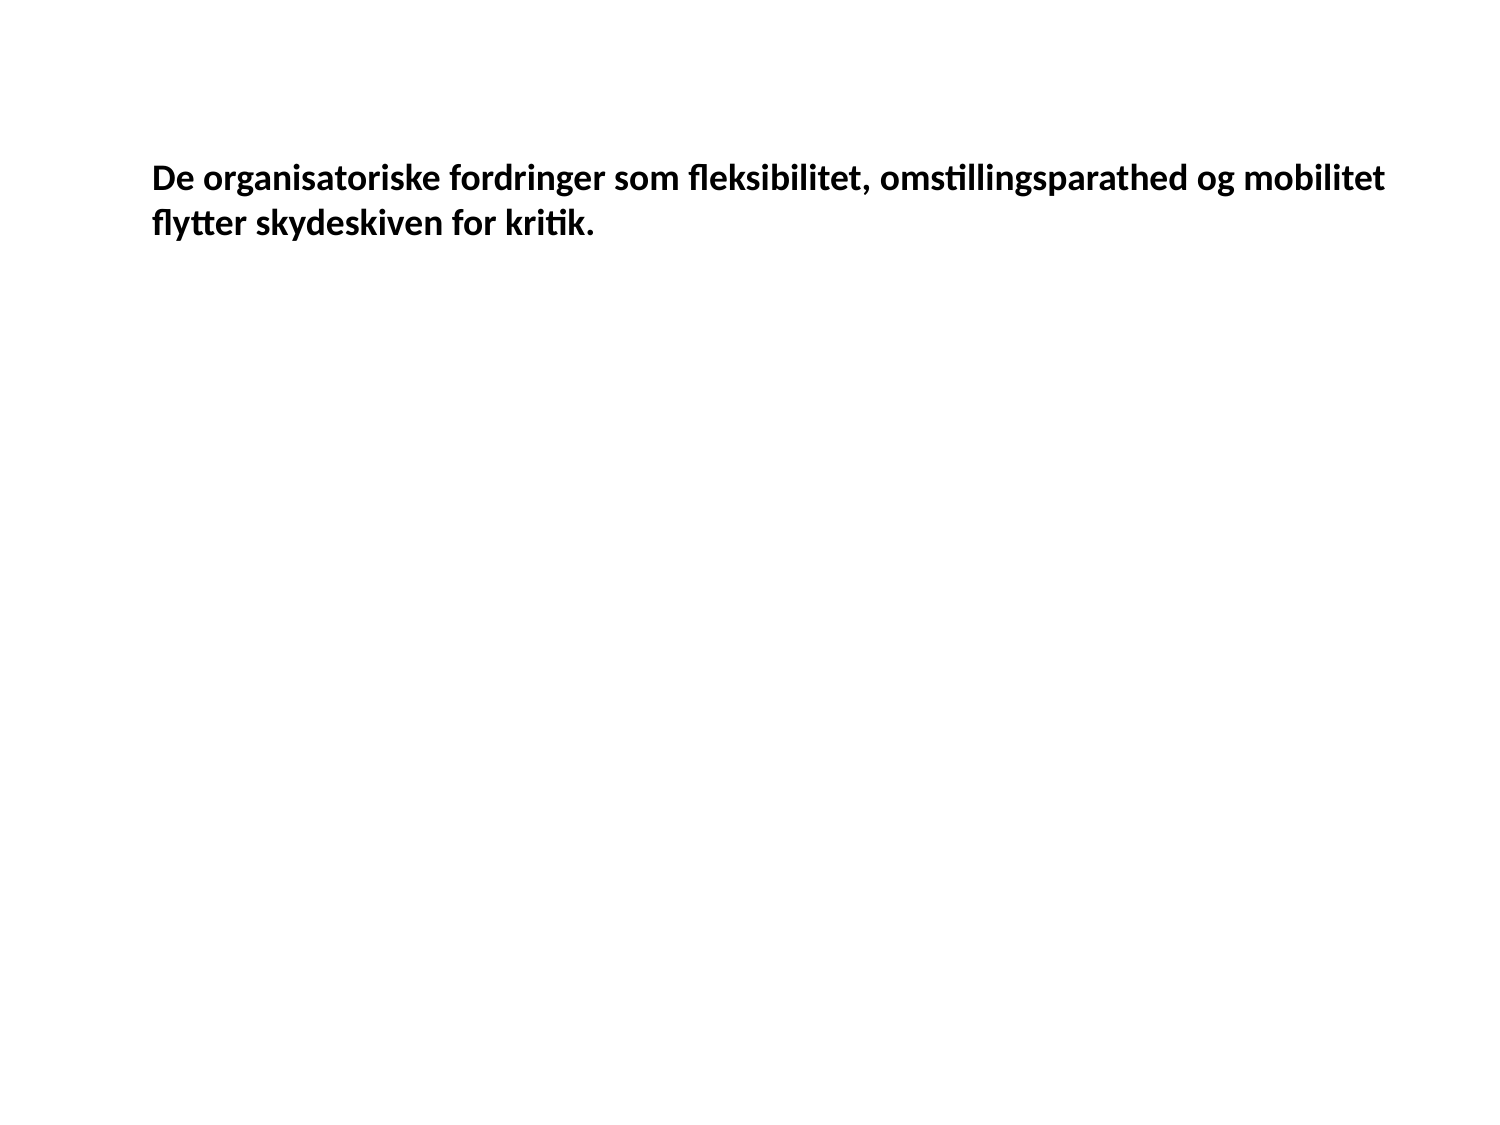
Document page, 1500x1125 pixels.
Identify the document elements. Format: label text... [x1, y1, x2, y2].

text_box De organisatoriske fordringer som fleksibilitet, omstillingsparathed og mobilitet flytter skydeskiven for kritik. [137, 145, 1423, 251]
